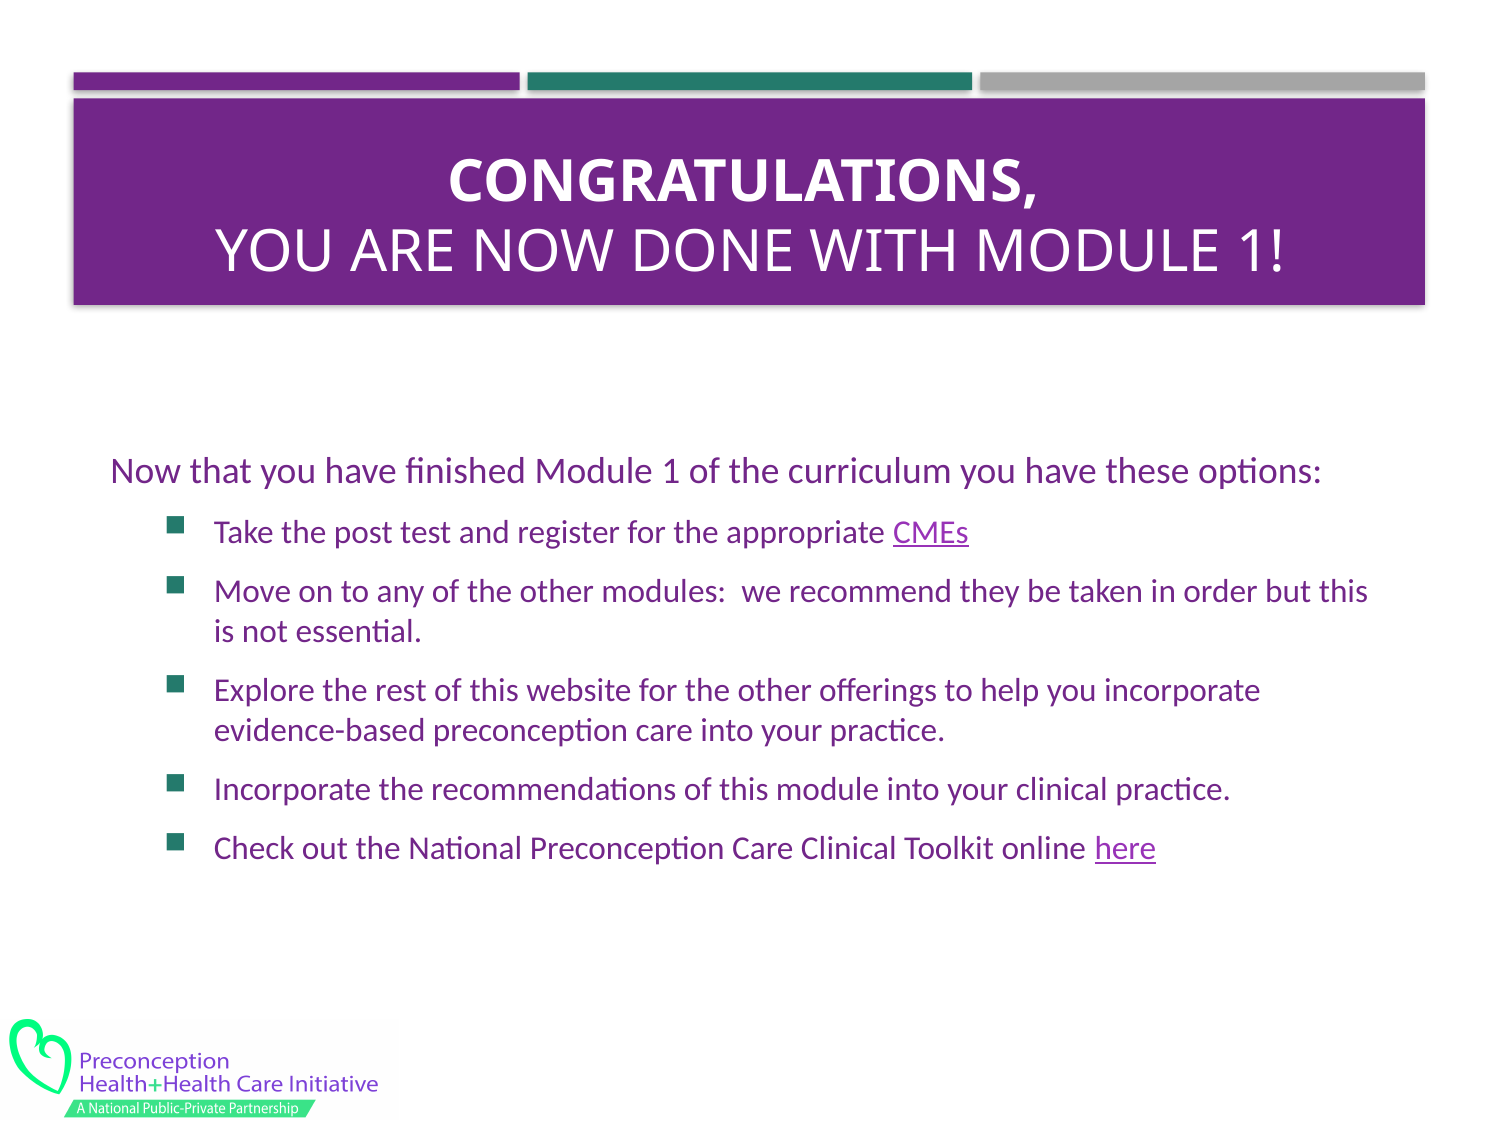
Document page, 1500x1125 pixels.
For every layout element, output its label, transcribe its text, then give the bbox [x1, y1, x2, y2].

list Now that you have finished Module 1 of the curriculum you have these options: Take the post test and register for the appropriate CMEs Move on to any of the other modules: we recommend they be taken in order but this is not essential. Explore the rest of this website for the other offerings to help you incorporate evidence-based preconception care into your practice. Incorporate the recommendations of this module into your clinical practice. Check out the National Preconception Care Clinical Toolkit online here [95, 313, 1406, 999]
picture [0, 1019, 399, 1120]
title Congratulations, You Are Now Done with Module 1! [95, 112, 1406, 291]
